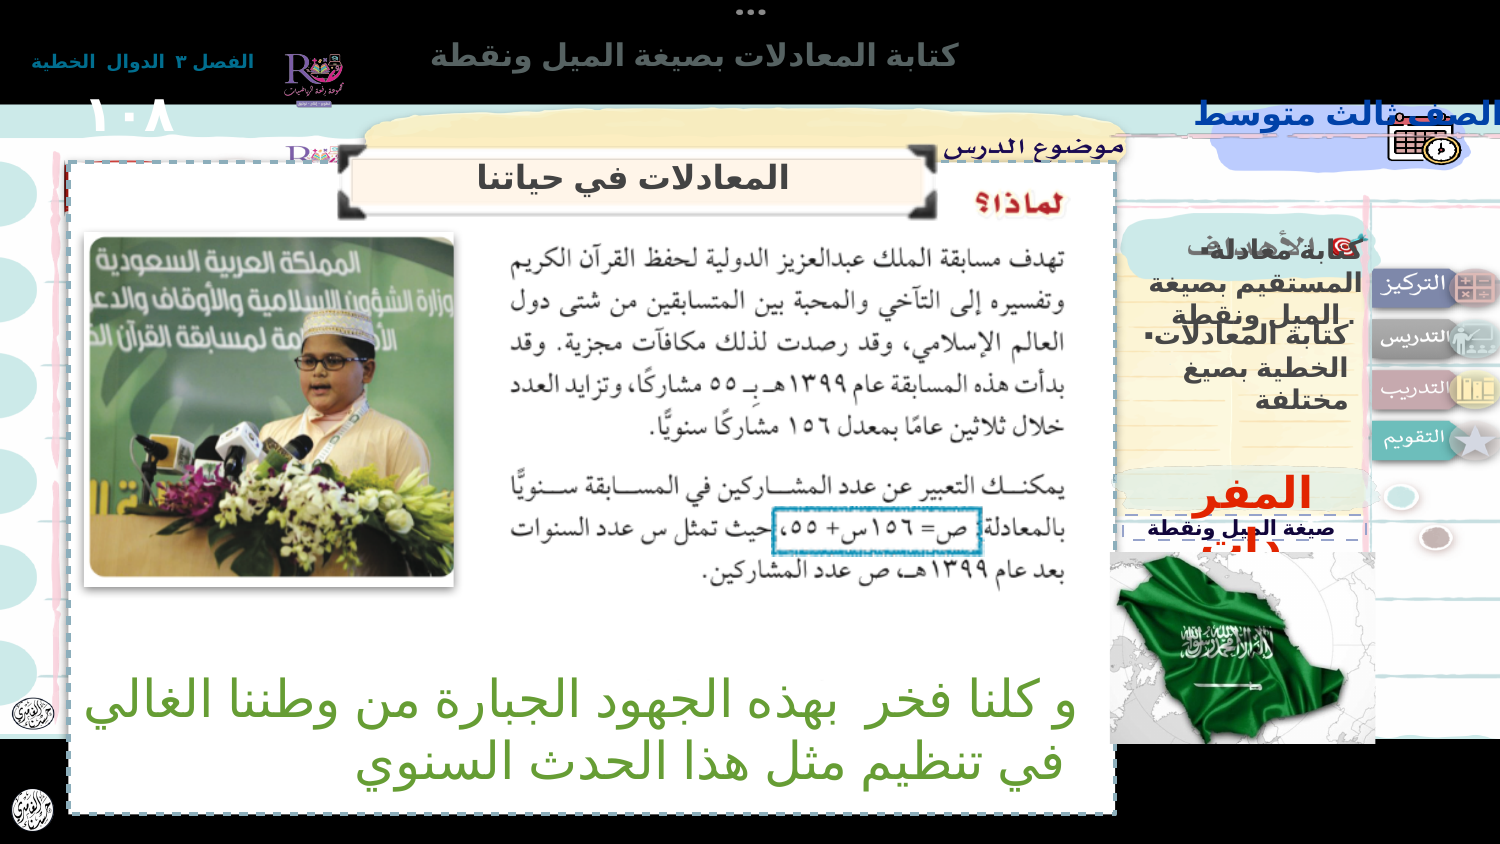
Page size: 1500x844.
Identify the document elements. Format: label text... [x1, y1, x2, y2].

text_box ١٠٨ [74, 81, 184, 142]
picture [0, 0, 1500, 844]
text_box و كلنا فخر بهذه الجهود الجبارة من وطننا الغالي في تنظيم مثل هذا الحدث السنوي [11, 648, 1088, 808]
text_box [335, 143, 940, 223]
